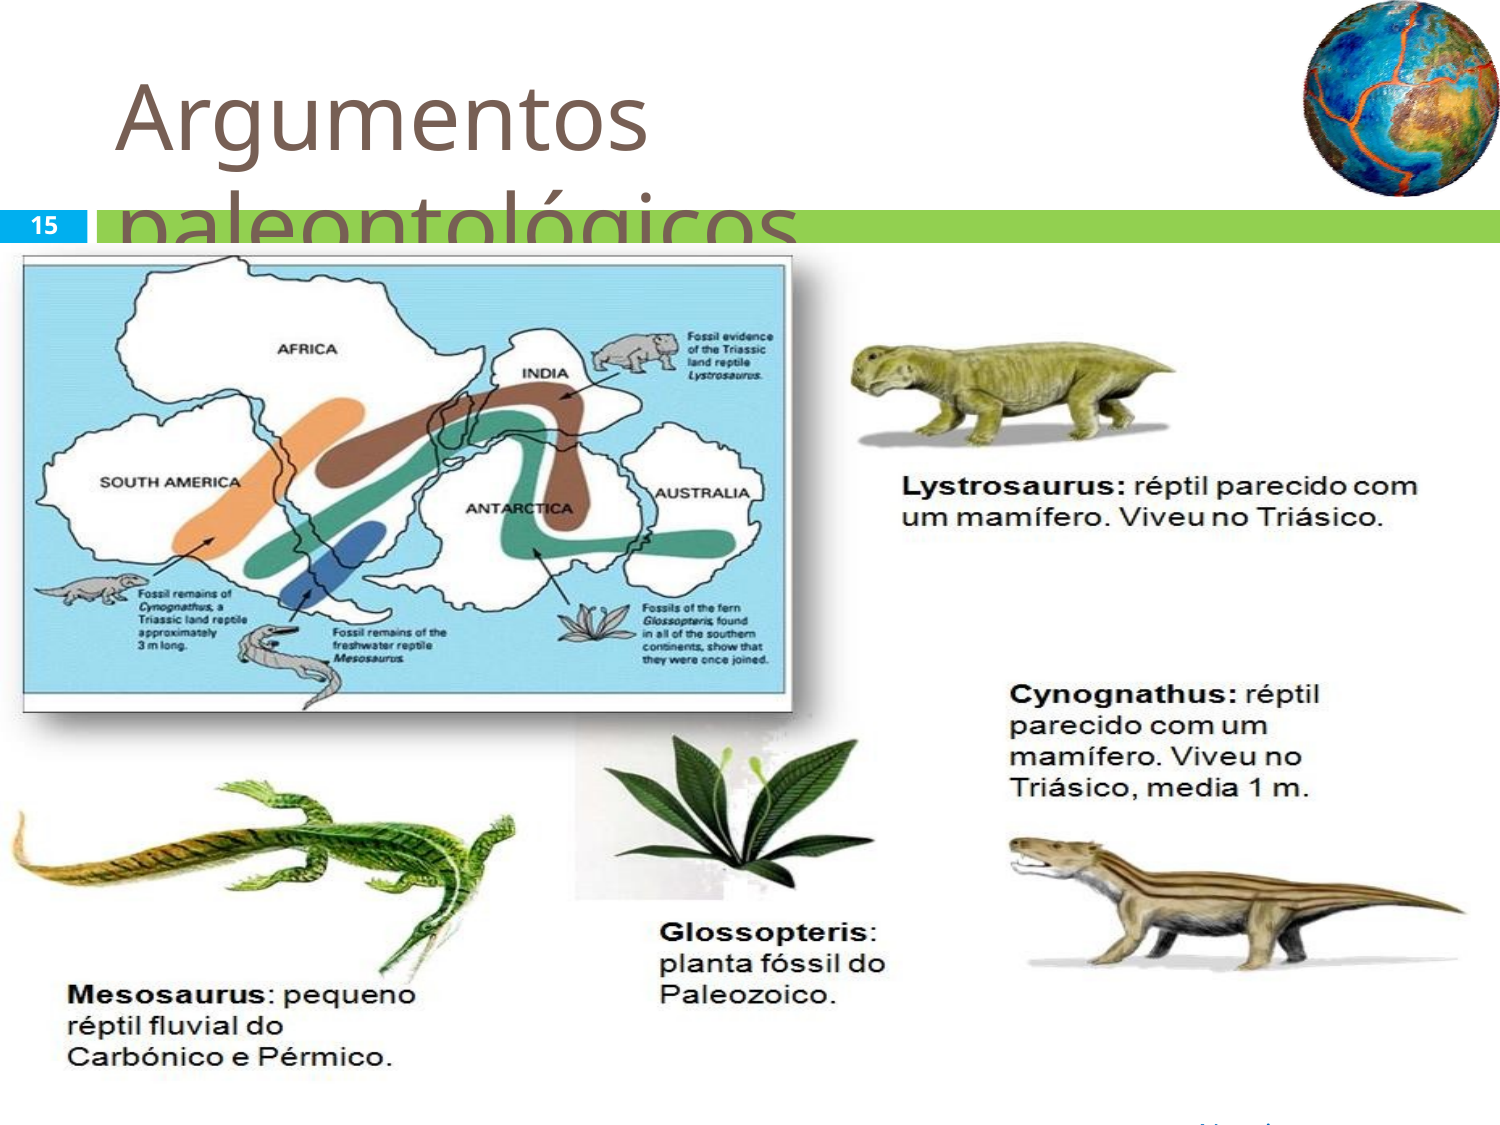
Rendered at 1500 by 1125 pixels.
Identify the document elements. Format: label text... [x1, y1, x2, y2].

text_box [1300, 0, 1500, 200]
text_box 15 [28, 207, 59, 240]
title Argumentos paleontológicos [113, 56, 1141, 243]
text_box [0, 243, 1500, 1122]
